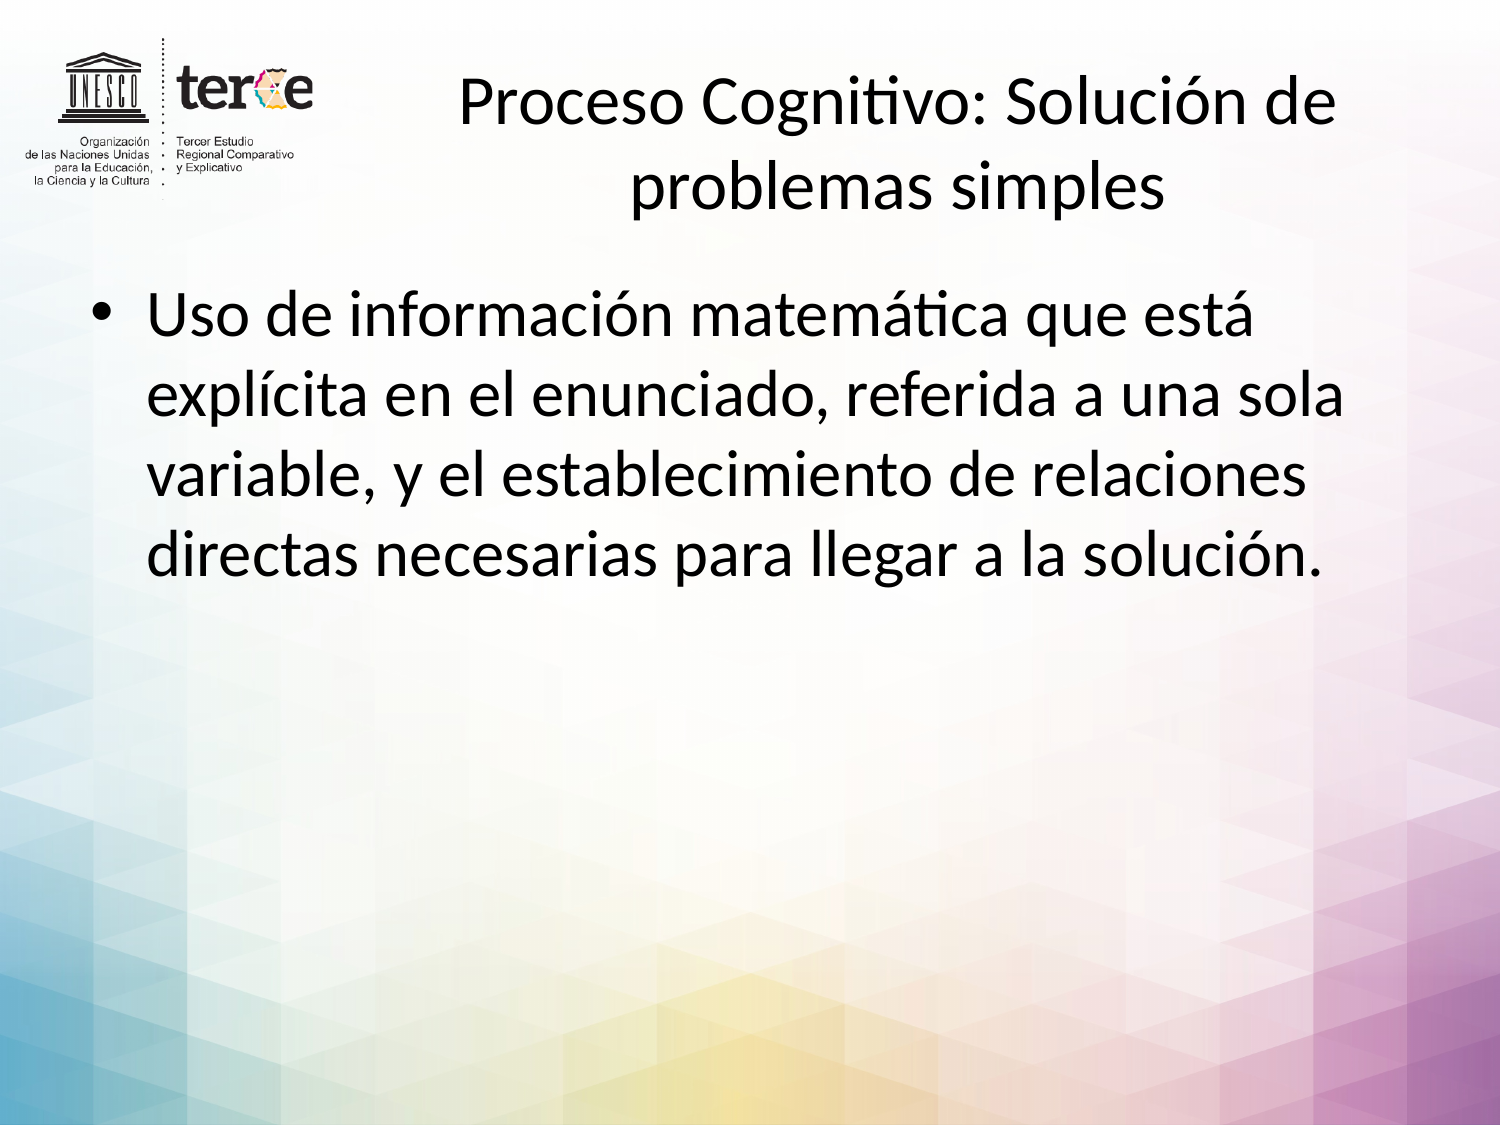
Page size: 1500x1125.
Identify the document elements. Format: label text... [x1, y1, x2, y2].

list Uso de información matemática que está explícita en el enunciado, referida a una sola variable, y el establecimiento de relaciones directas necesarias para llegar a la solución. [75, 262, 1425, 1005]
title Proceso Cognitivo: Solución de problemas simples [372, 45, 1425, 233]
picture [0, 0, 1500, 1125]
